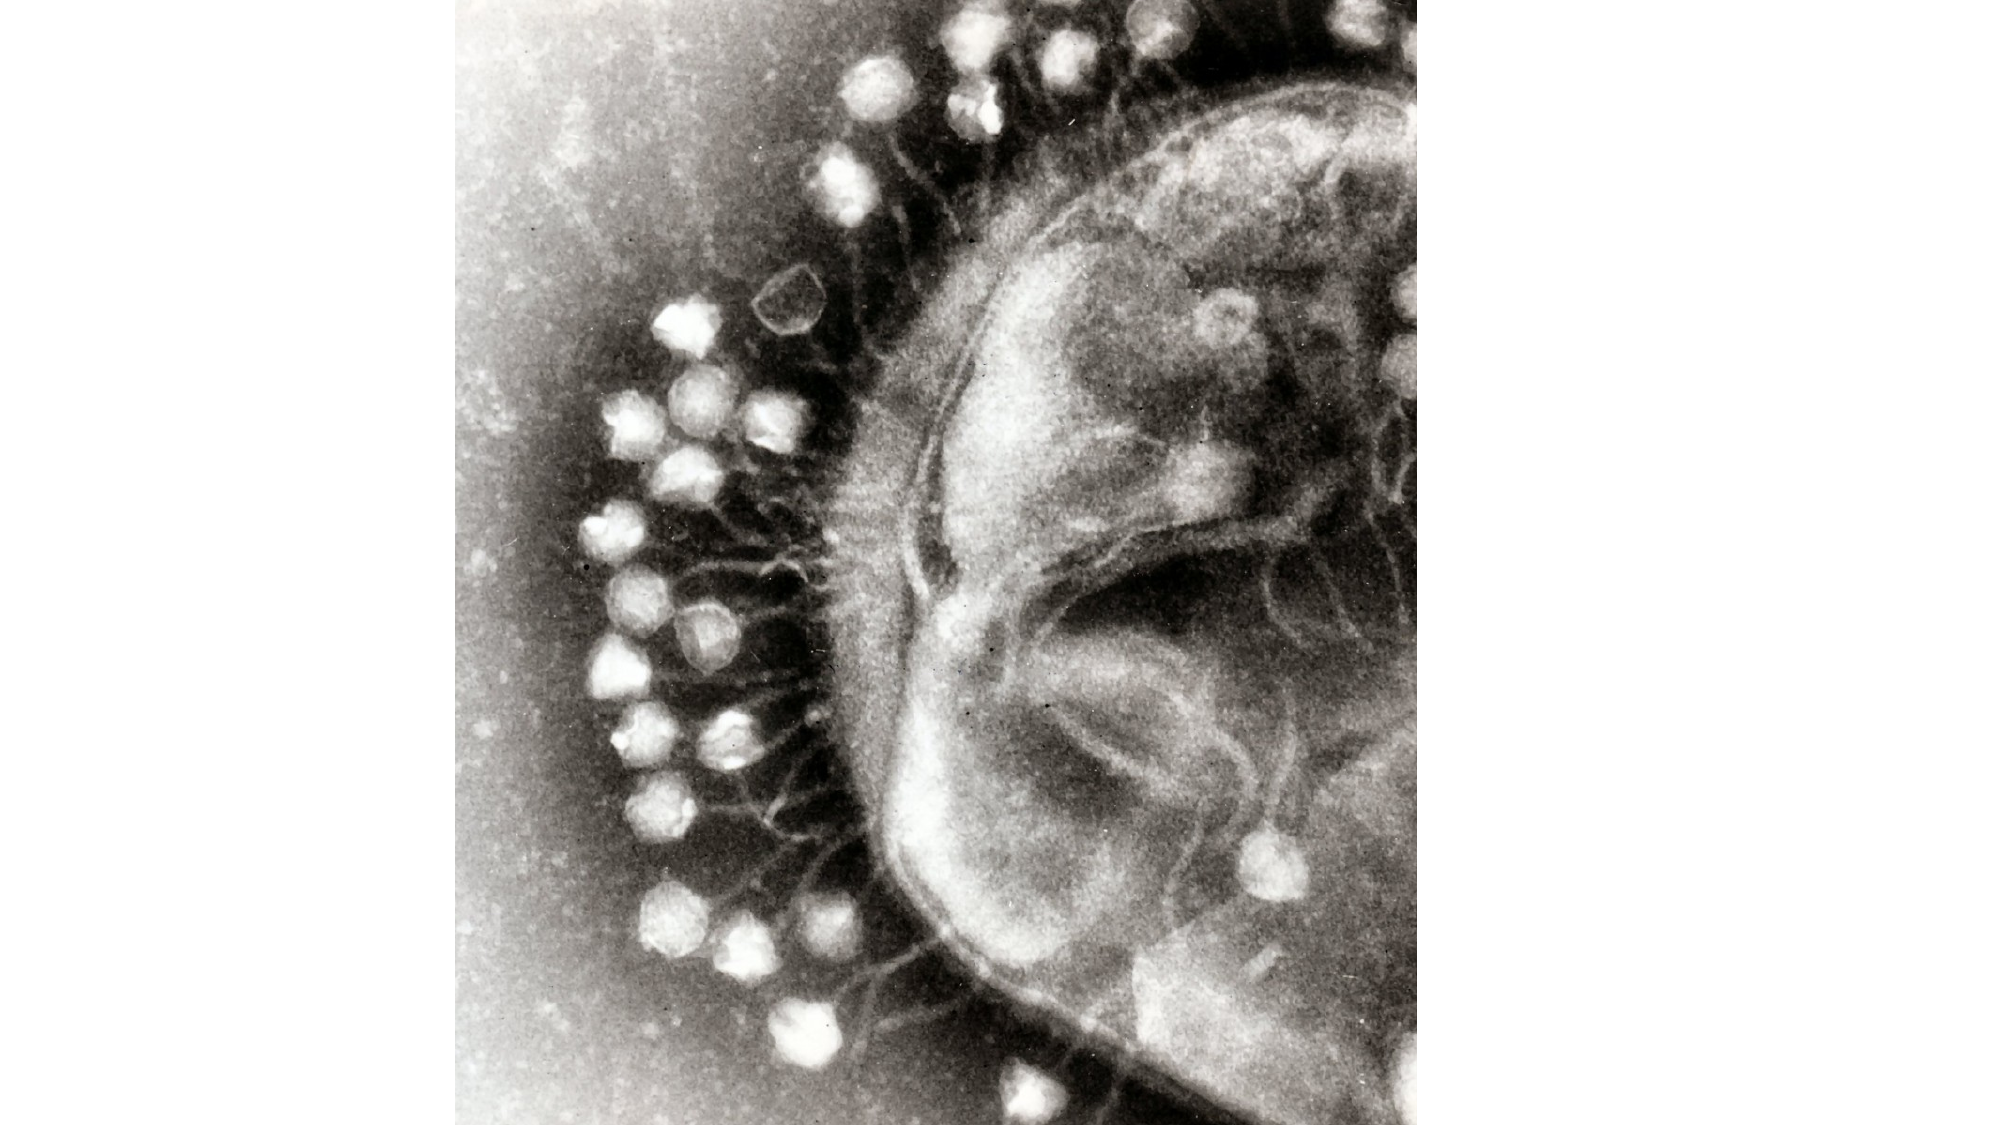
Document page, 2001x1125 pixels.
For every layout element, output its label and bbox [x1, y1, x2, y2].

picture [455, 0, 1417, 1125]
